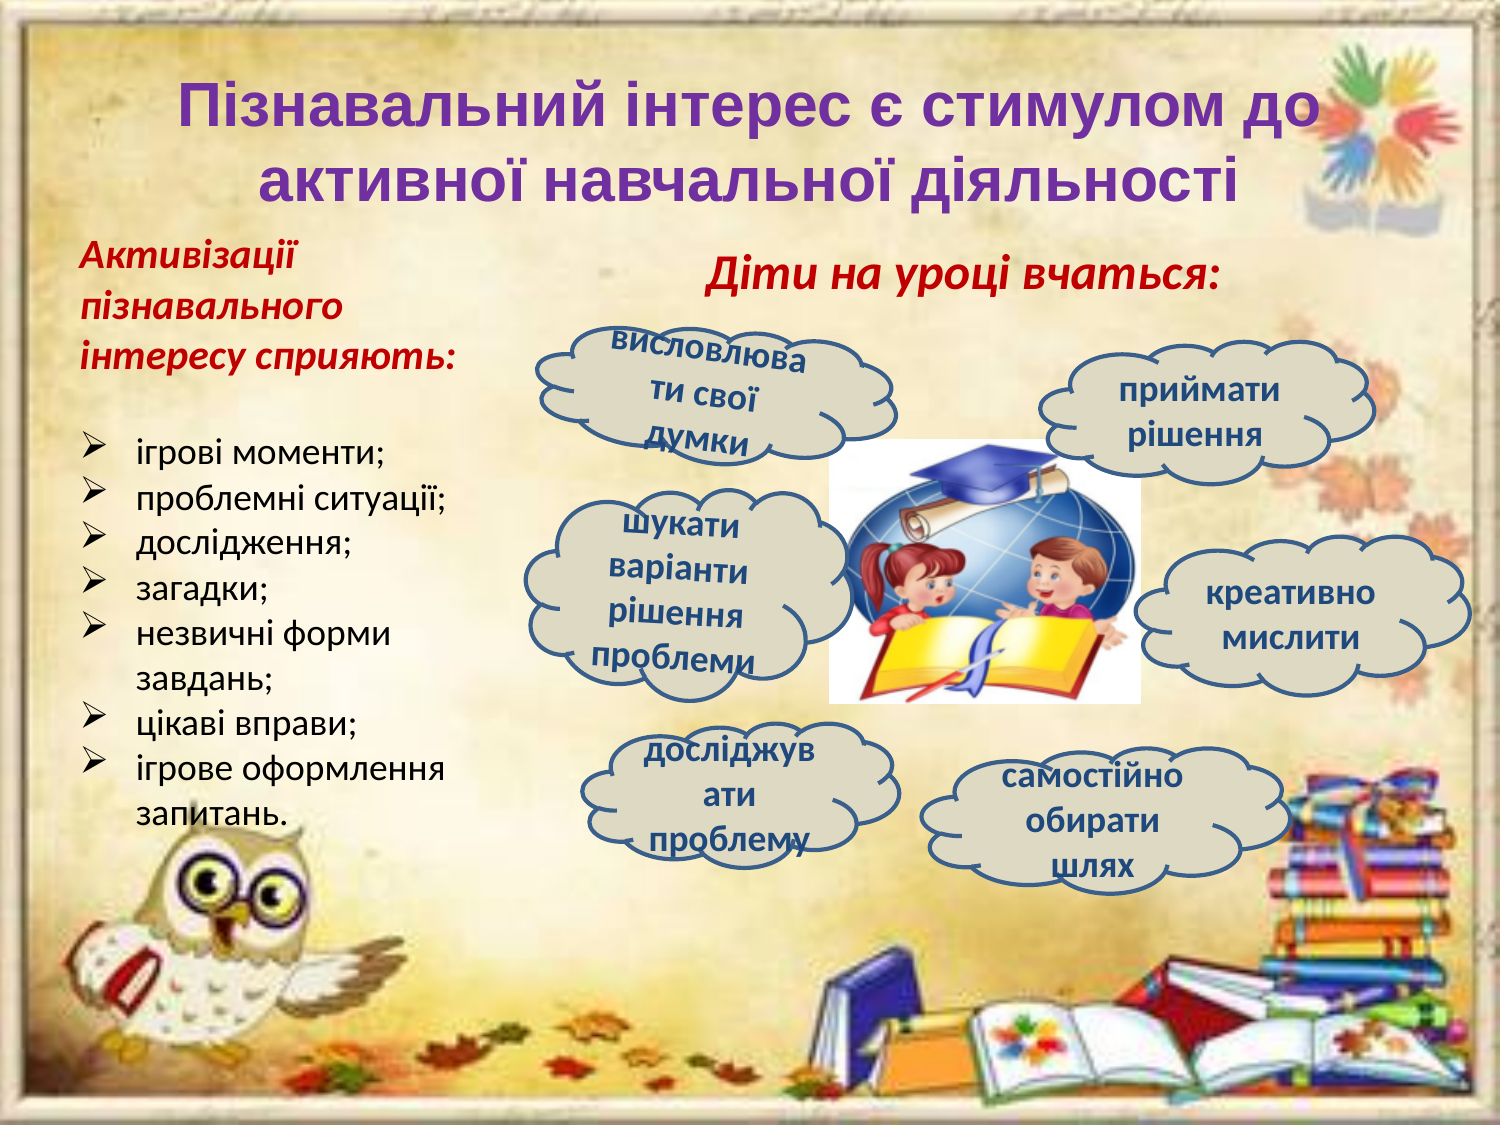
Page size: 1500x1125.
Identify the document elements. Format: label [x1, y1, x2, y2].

picture [0, 0, 1500, 1125]
text_box [525, 327, 1470, 894]
